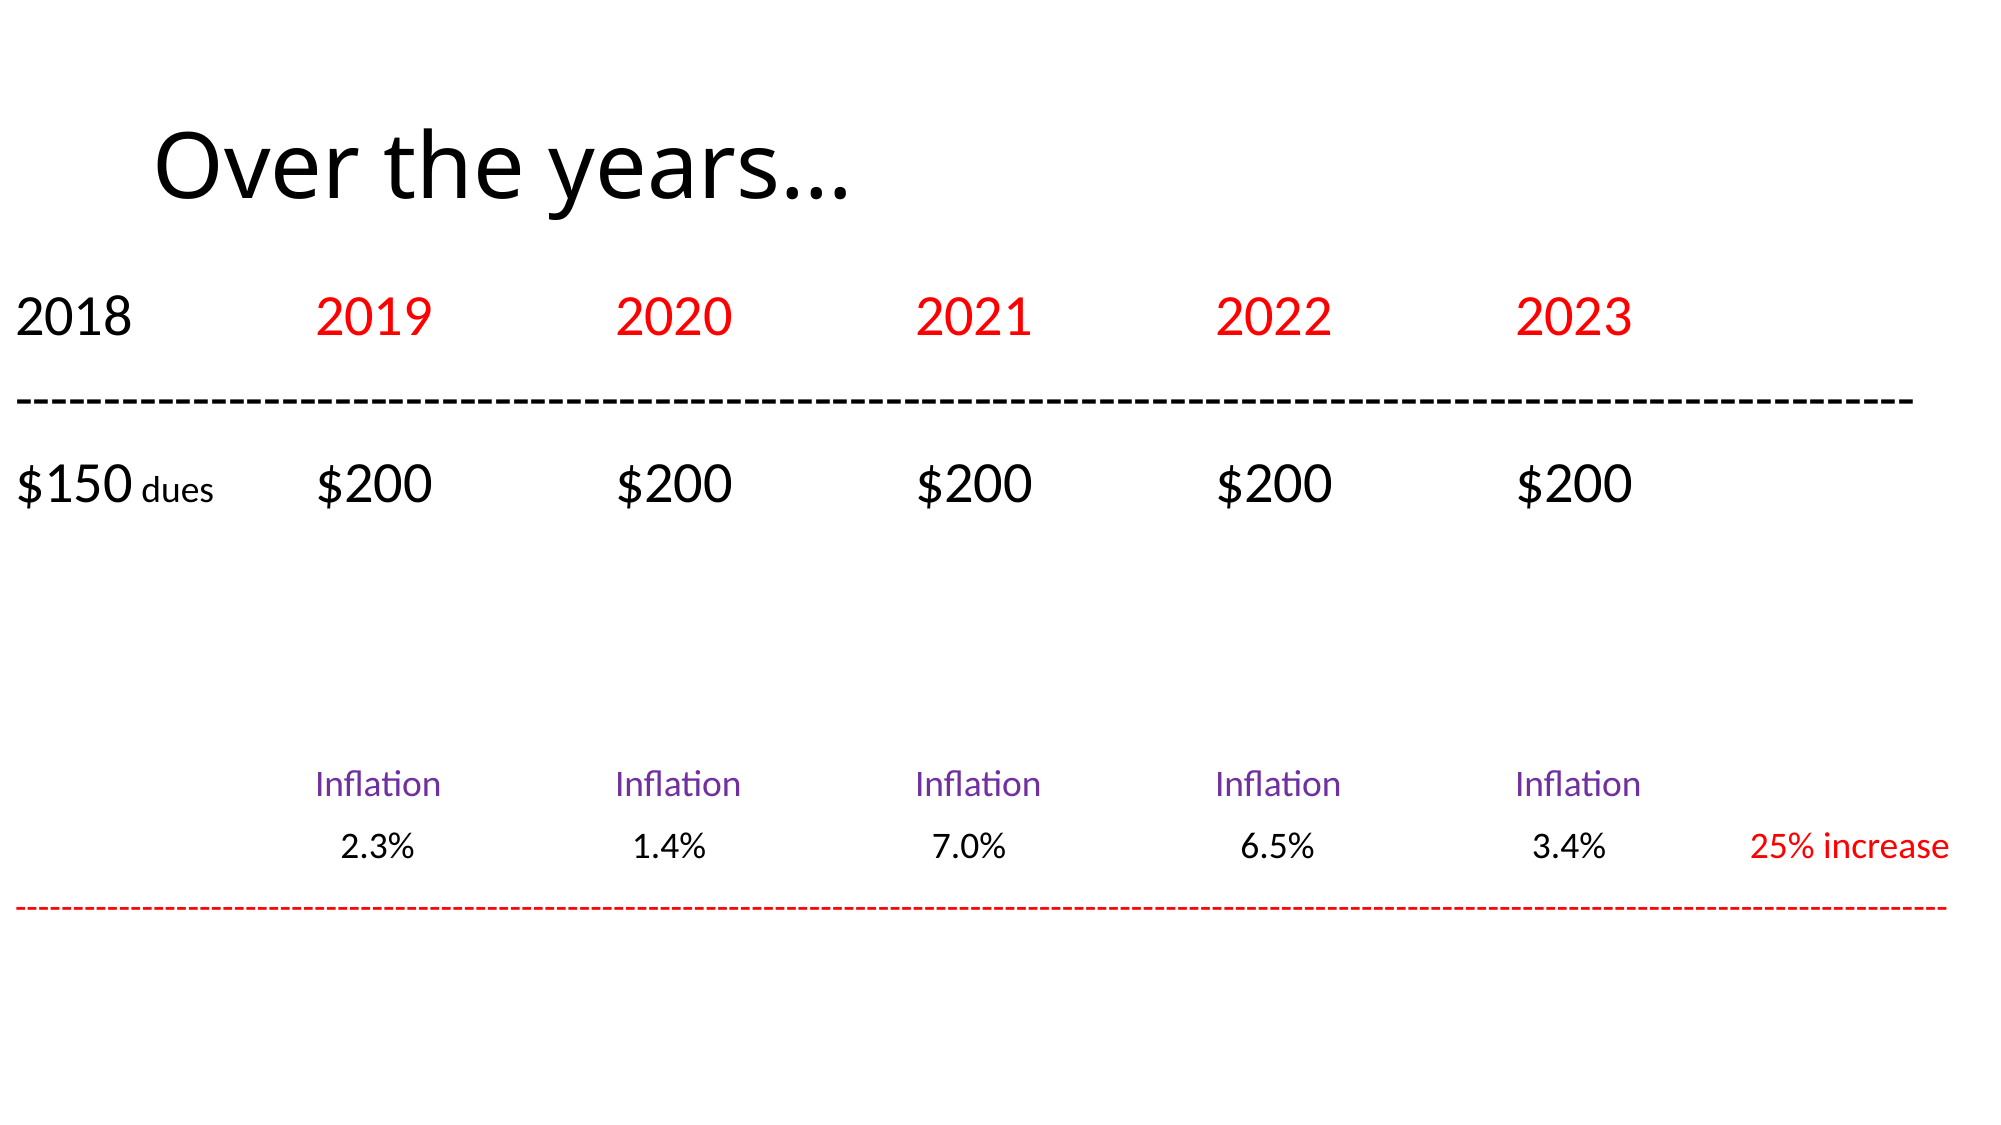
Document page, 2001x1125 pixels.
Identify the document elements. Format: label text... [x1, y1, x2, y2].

title Over the years… [137, 59, 1863, 277]
list 2018 2019 2020 2021 2022 2023 ----------------------------------------------------------------------------------------------------------- $150 dues $200 $200 $200 $200 $200 Inflation Inflation Inflation Inflation Inflation 2.3% 1.4% 7.0% 6.5% 3.4% 25% increase ------------------------------------------------------------------------------------------------------------------------------------------------------------------------ [0, 277, 2000, 1125]
